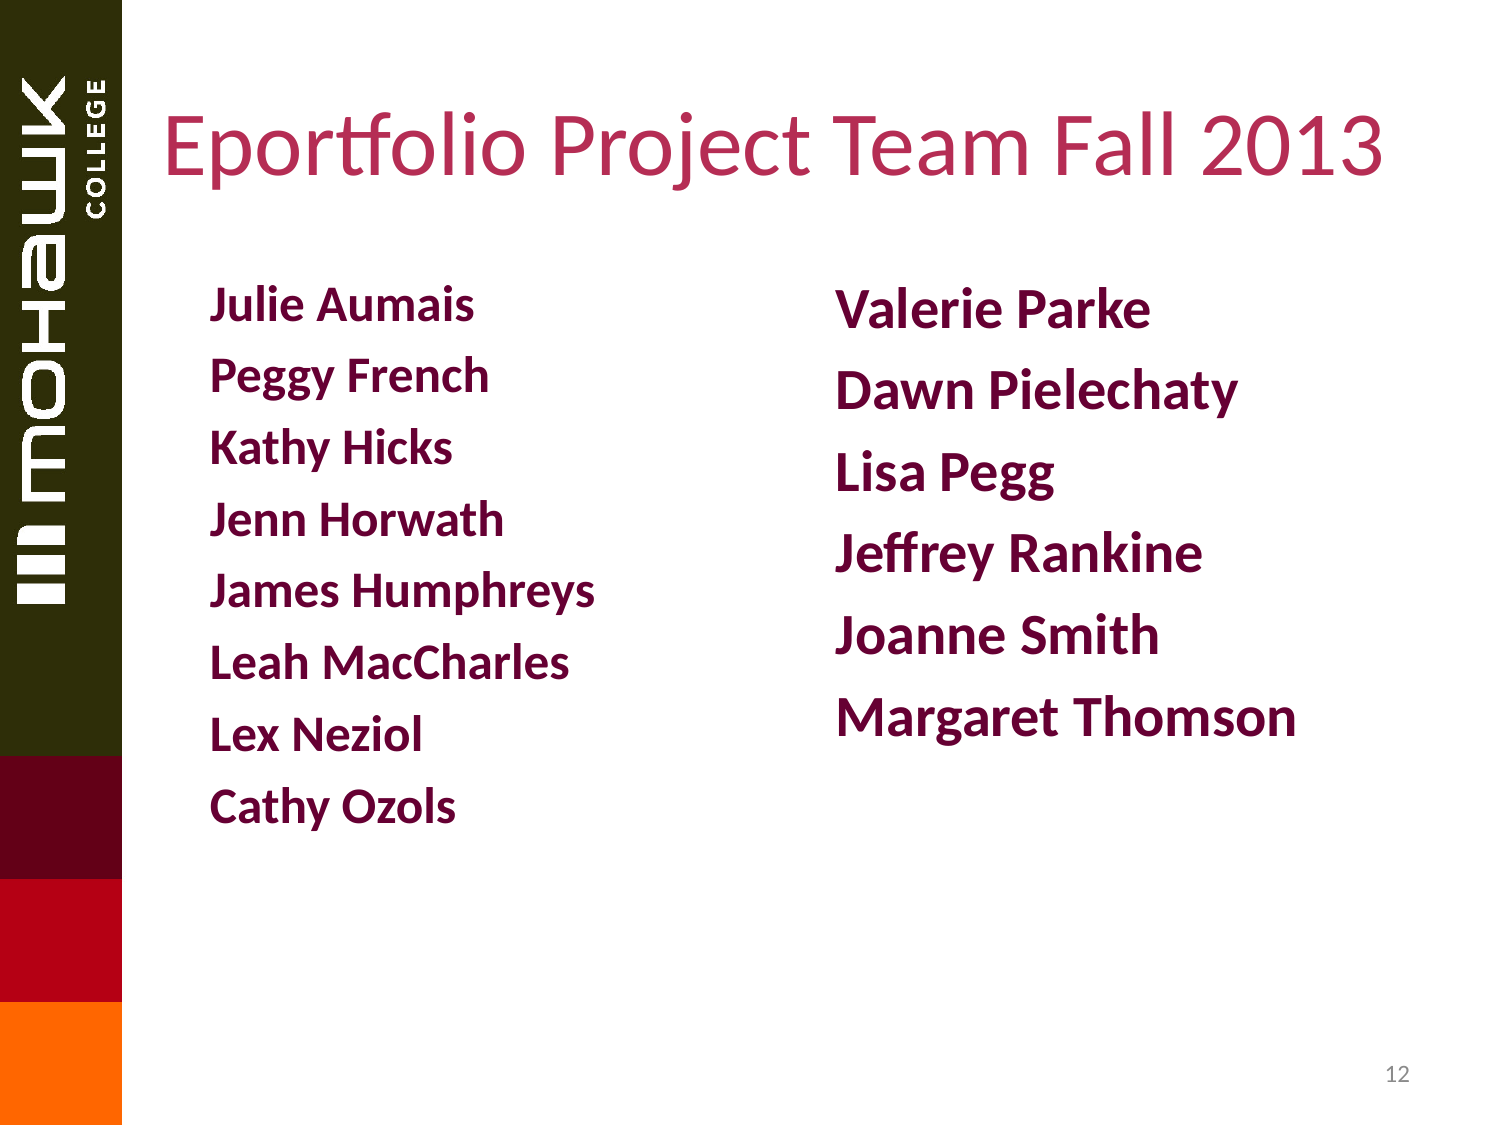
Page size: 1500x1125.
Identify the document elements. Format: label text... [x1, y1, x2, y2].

list Valerie Parke Dawn Pielechaty Lisa Pegg Jeffrey Rankine Joanne Smith Margaret Thomson [820, 262, 1341, 1005]
list Julie Aumais Peggy French Kathy Hicks Jenn Horwath James Humphreys Leah MacCharles Lex Neziol Cathy Ozols [194, 262, 738, 846]
slide_number 12 [1074, 1042, 1425, 1103]
title Eportfolio Project Team Fall 2013 [123, 45, 1425, 233]
picture [0, 0, 1500, 1125]
